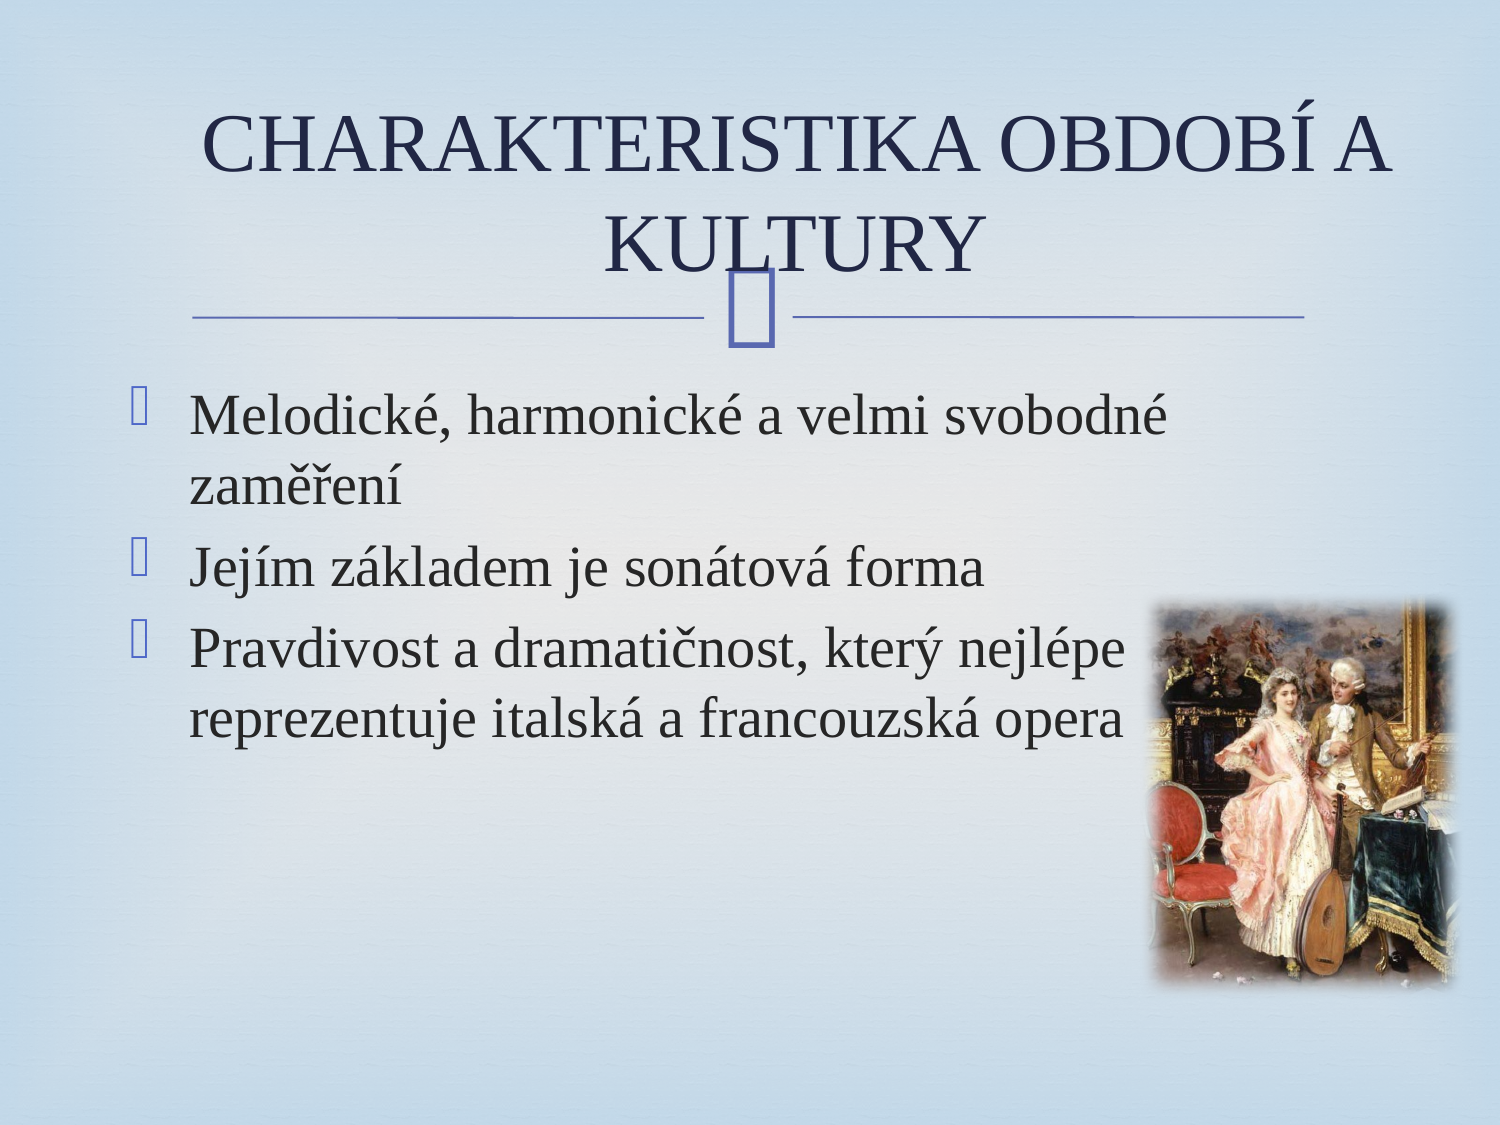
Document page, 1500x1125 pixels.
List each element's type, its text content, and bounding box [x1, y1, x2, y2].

picture [1139, 590, 1466, 1000]
title CHARAKTERISTIKA OBDOBÍ A KULTURY [159, 101, 1432, 275]
list Melodické, harmonické a velmi svobodné zaměření Jejím základem je sonátová forma Pravdivost a dramatičnost, který nejlépe reprezentuje italská a francouzská opera [114, 368, 1386, 1005]
